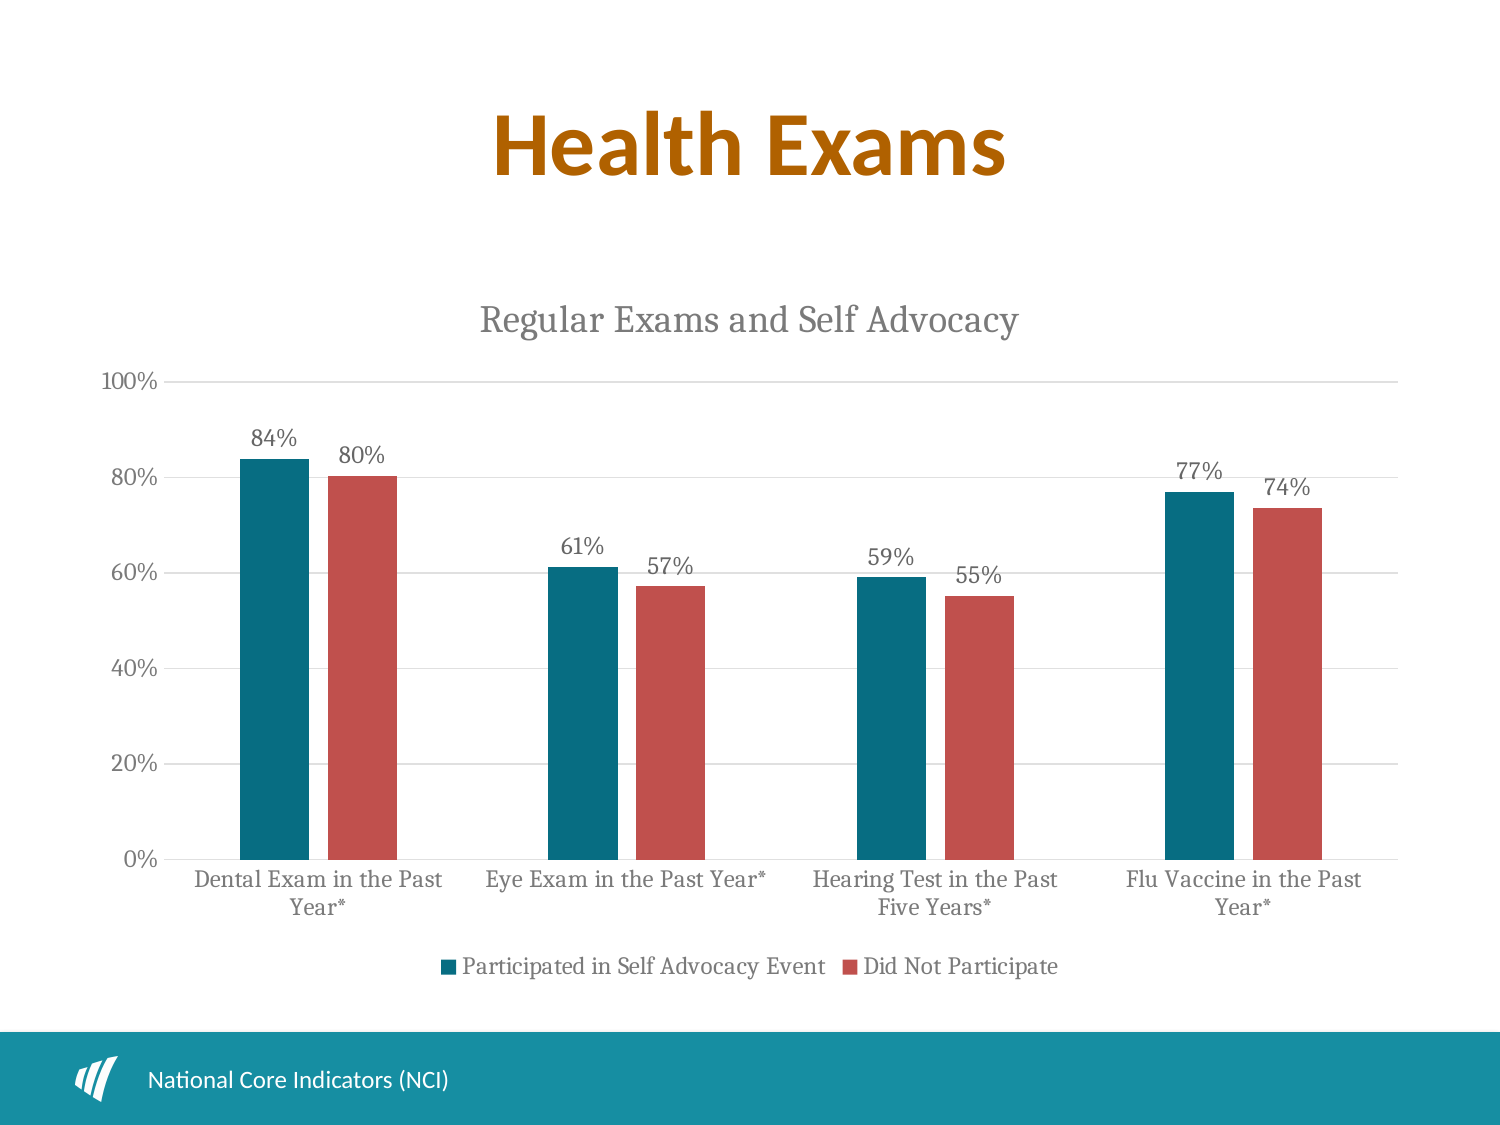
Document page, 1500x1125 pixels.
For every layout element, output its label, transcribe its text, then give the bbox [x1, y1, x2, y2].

title Health Exams [75, 45, 1425, 233]
picture [75, 1056, 118, 1102]
footer National Core Indicators (NCI) [132, 1048, 1243, 1109]
chart [74, 262, 1426, 988]
